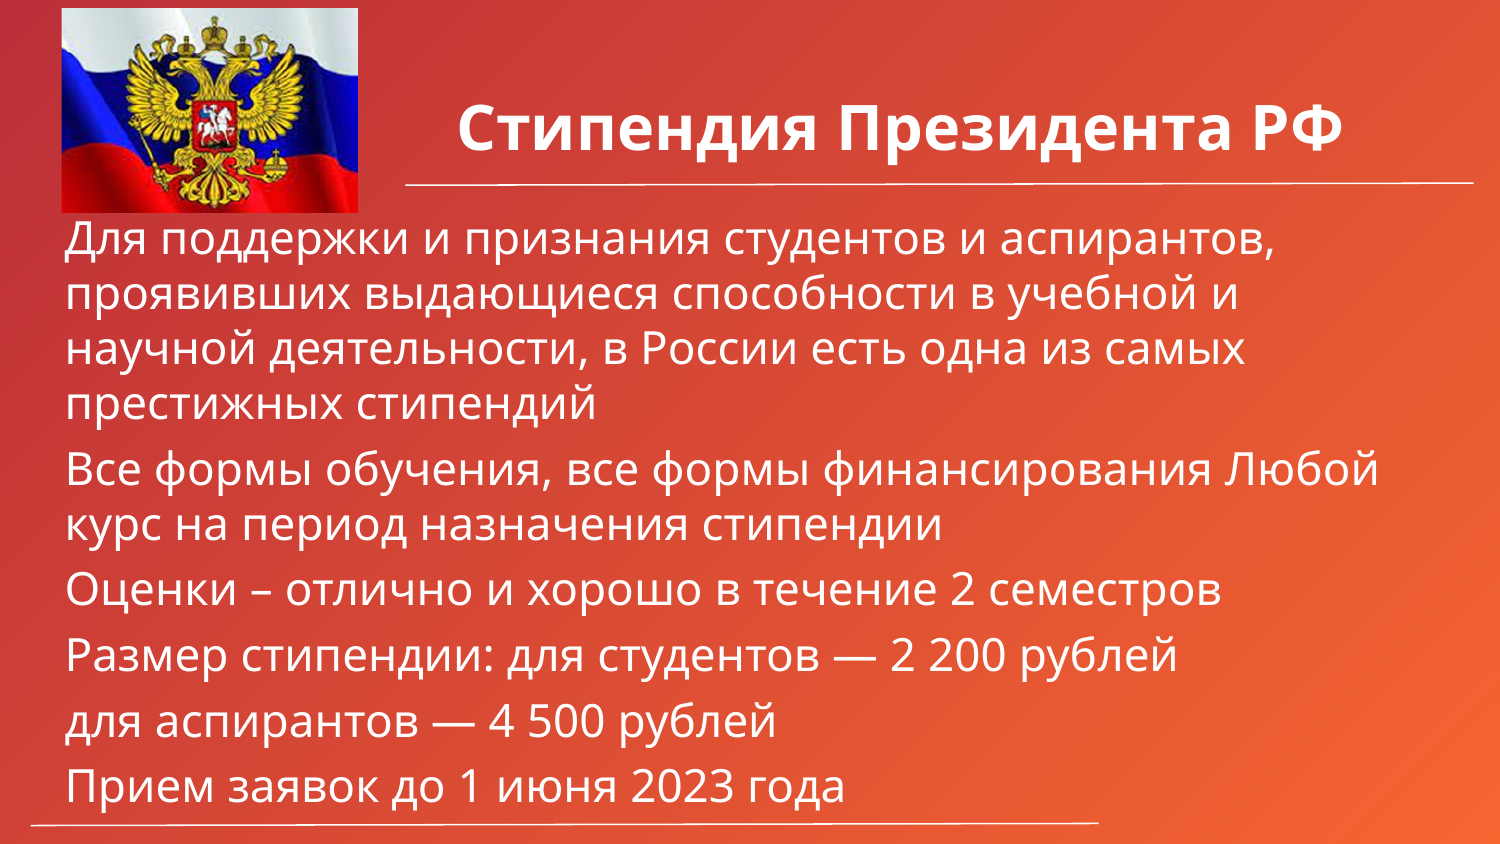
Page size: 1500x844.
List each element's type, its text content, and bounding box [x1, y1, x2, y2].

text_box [405, 182, 1474, 186]
title Стипендия Президента РФ [363, 72, 1500, 167]
text_box Для поддержки и признания студентов и аспирантов, проявивших выдающиеся способности в учебной и научной деятельности, в России есть одна из самых престижных стипендий Все формы обучения, все формы финансирования Любой курс на период назначения стипендии Оценки – отлично и хорошо в течение 2 семестров Размер стипендии: для студентов — 2 200 рублей для аспирантов — 4 500 рублей Прием заявок до 1 июня 2023 года [49, 201, 1445, 844]
picture [61, 8, 359, 213]
